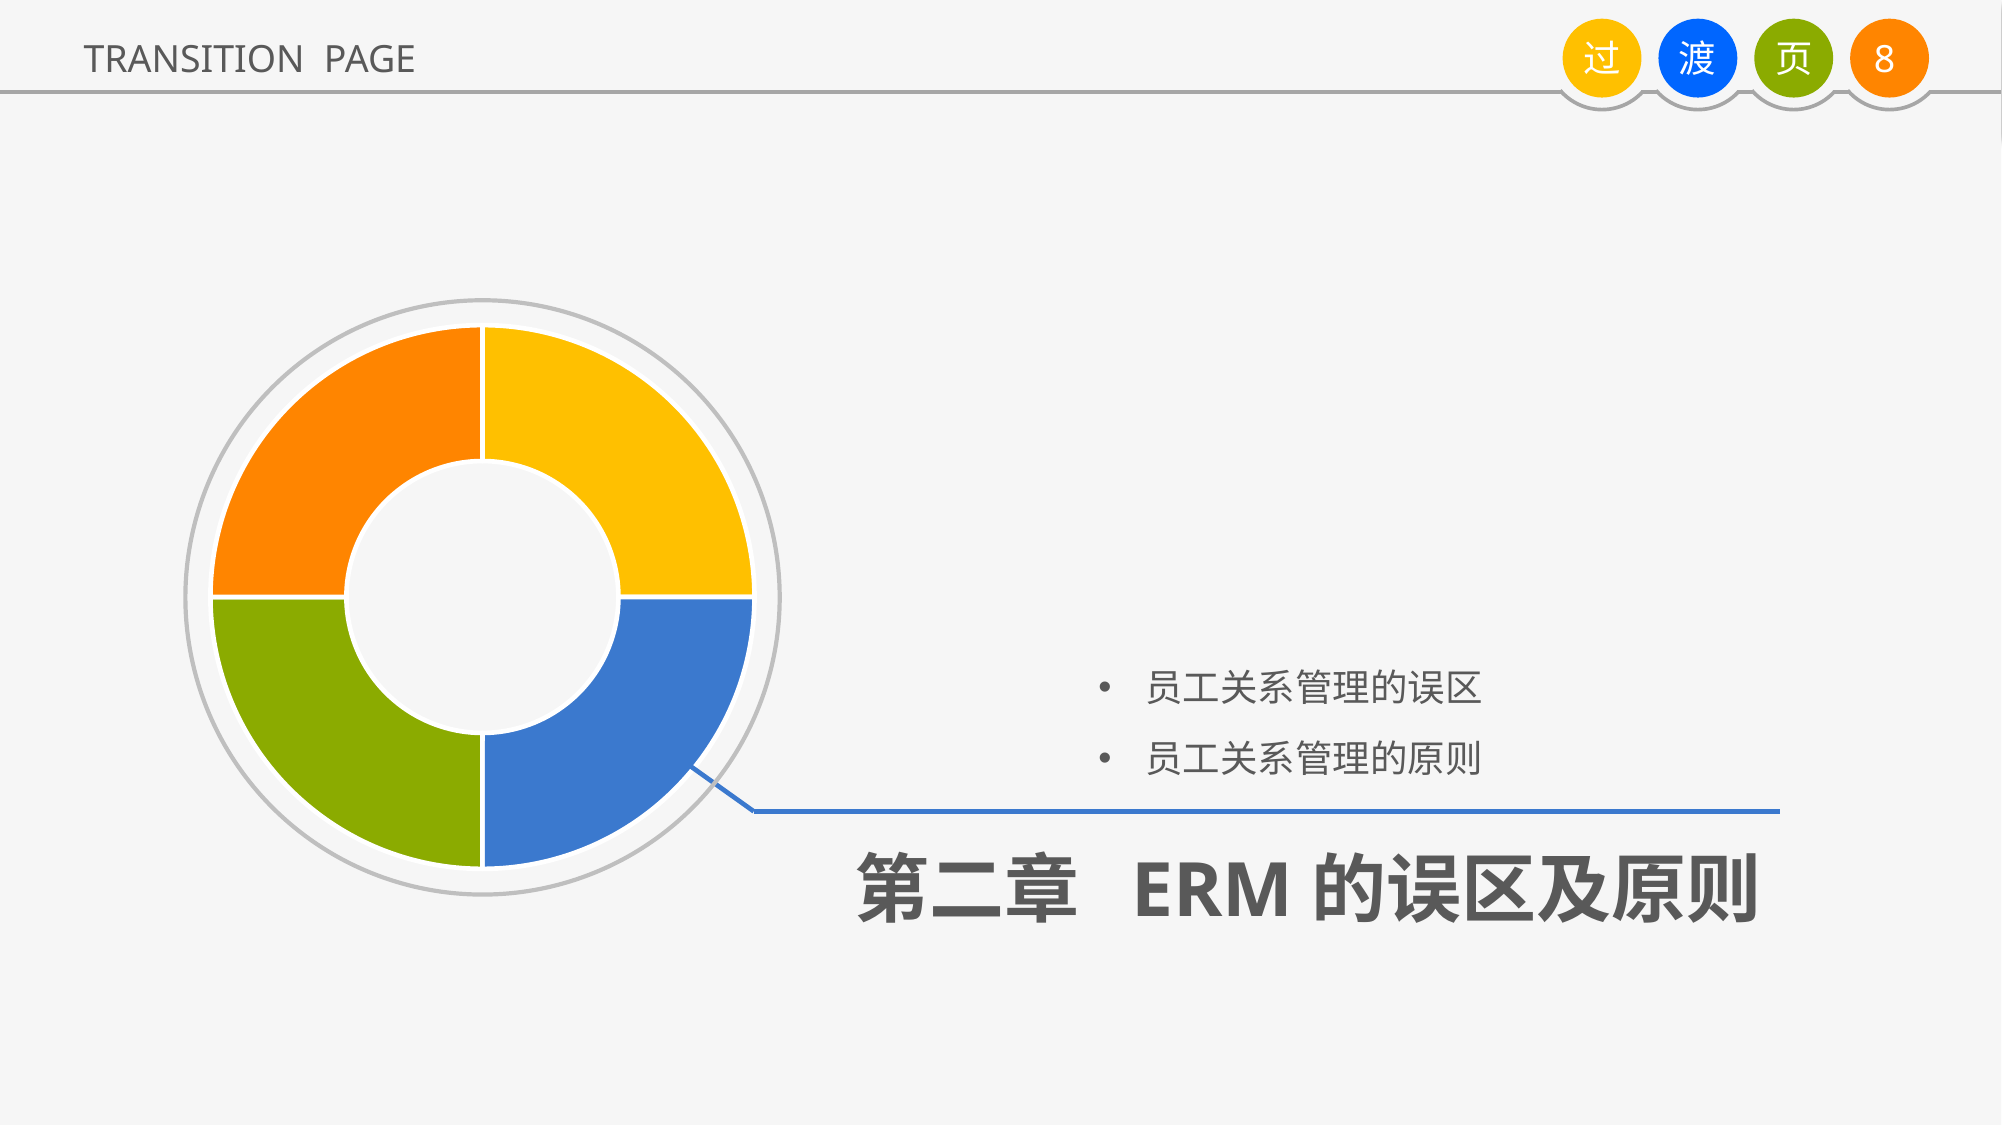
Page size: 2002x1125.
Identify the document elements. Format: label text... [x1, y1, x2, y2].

text_box 第二章 ERM的误区及原则 [835, 834, 1781, 940]
text_box 员工关系管理的原则 [1083, 727, 1674, 788]
text_box 员工关系管理的误区 [1083, 656, 1674, 717]
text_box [43, 322, 859, 914]
text_box [367, 298, 598, 321]
